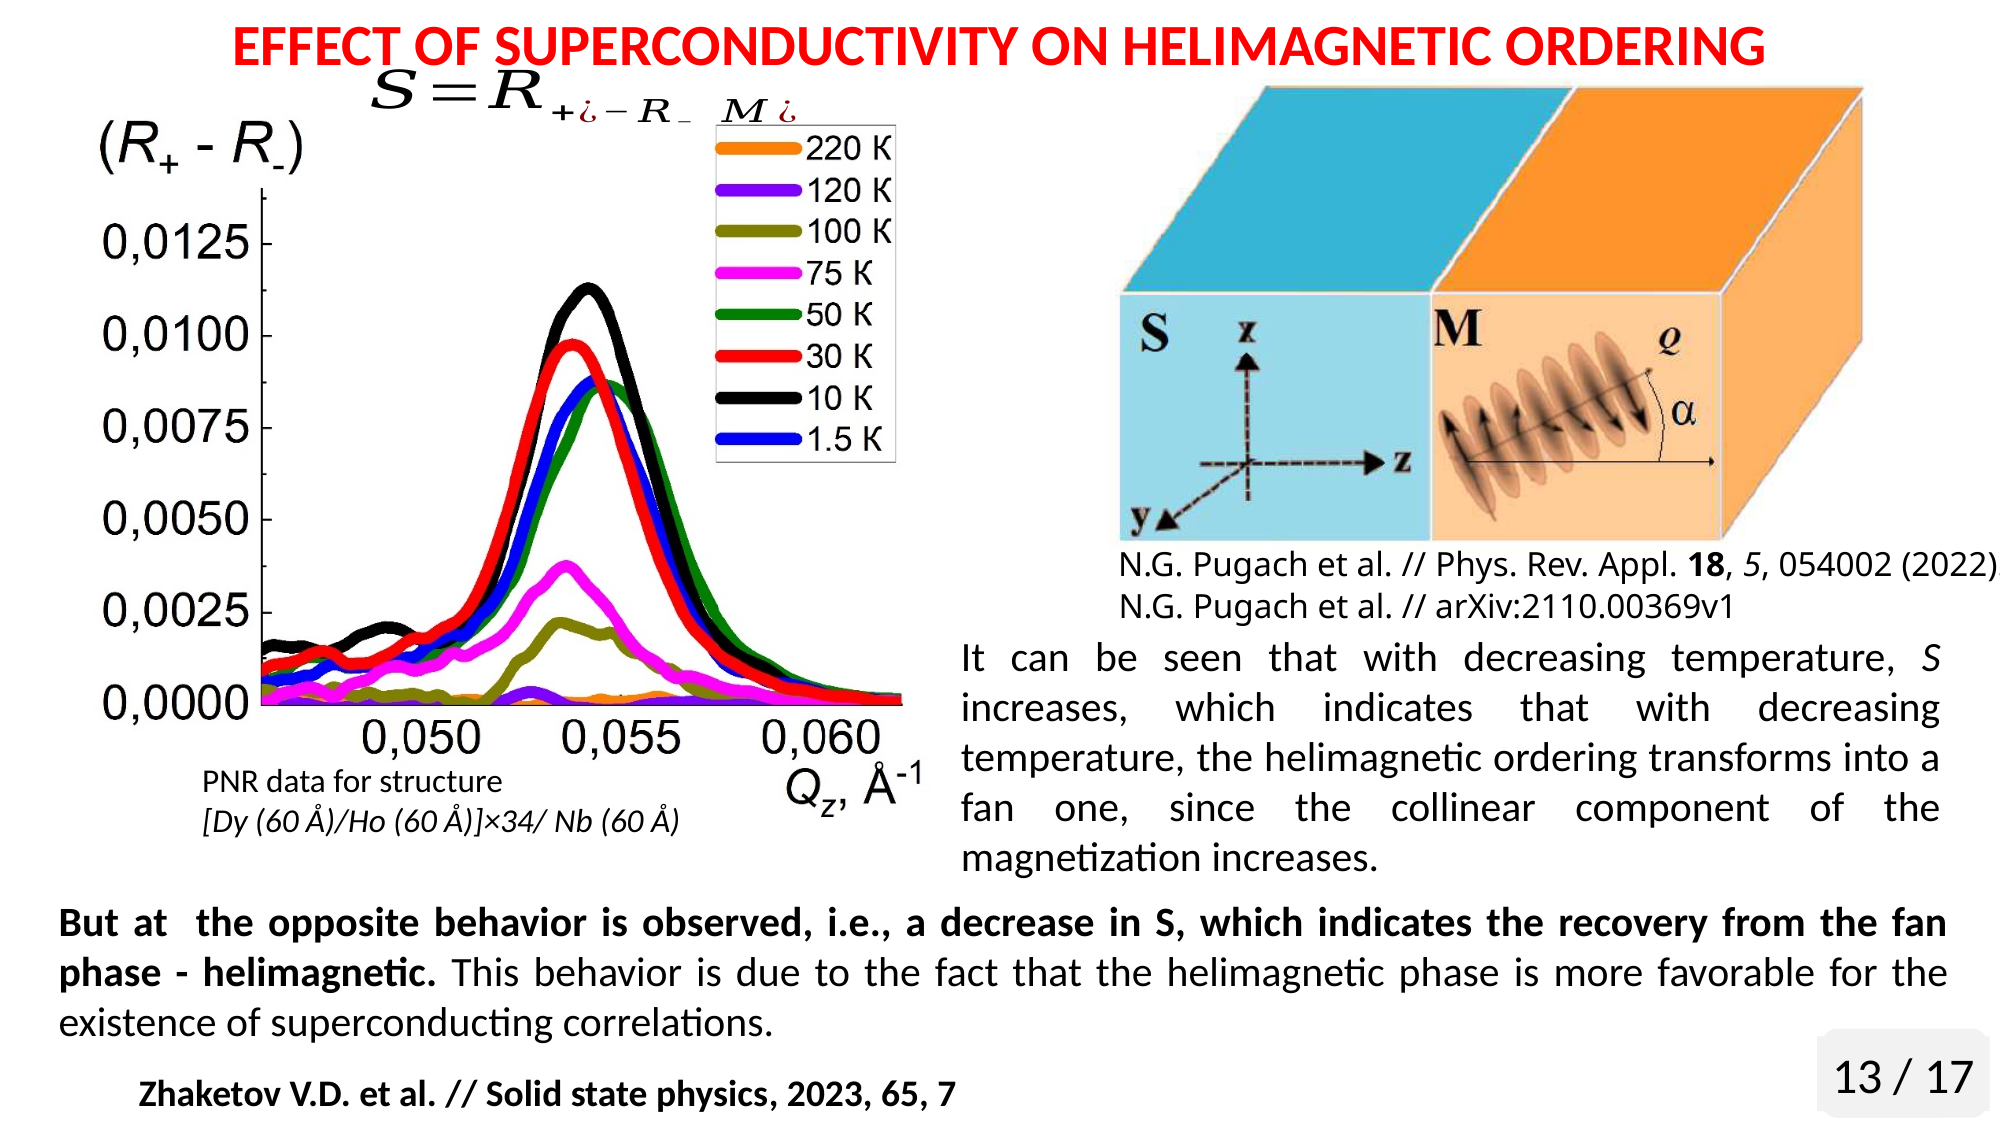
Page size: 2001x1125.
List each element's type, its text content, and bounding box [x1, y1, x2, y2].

picture [93, 105, 1031, 824]
text_box EFFECT OF SUPERCONDUCTIVITY ON HELIMAGNETIC ORDERING [217, 0, 1783, 85]
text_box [1816, 1028, 1991, 1118]
text_box Zhaketov V.D. et al. // Solid state physics, 2023, 65, 7 [124, 1061, 1109, 1122]
text_box It can be seen that with decreasing temperature, S increases, which indicates that with decreasing temperature, the helimagnetic ordering transforms into a fan one, since the collinear component of the magnetization increases. [946, 622, 1956, 888]
text_box PNR data for structure [Dy (60 Å)/Ho (60 Å)]×34/ Nb (60 Å) [187, 752, 1046, 847]
text_box N.G. Pugach et al. // Phys. Rev. Appl. 18, 5, 054002 (2022). [1103, 535, 2000, 591]
text_box N.G. Pugach et al. // arXiv:2110.00369v1 [1103, 591, 1790, 633]
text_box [1108, 52, 1878, 566]
